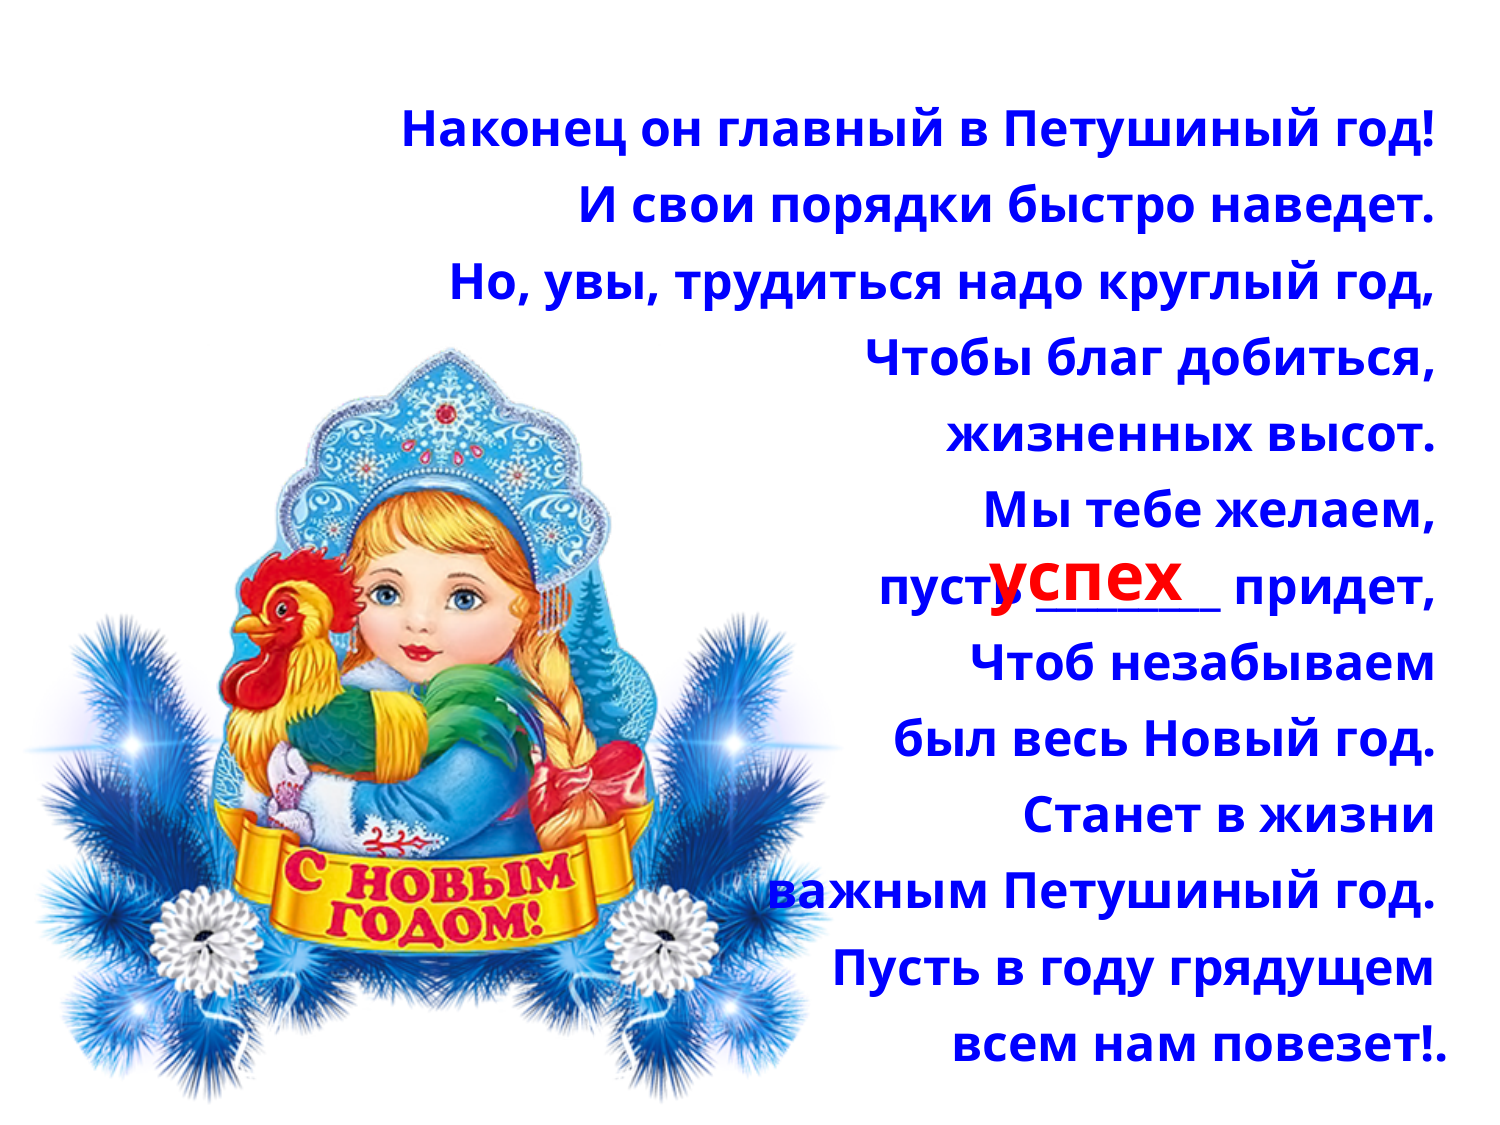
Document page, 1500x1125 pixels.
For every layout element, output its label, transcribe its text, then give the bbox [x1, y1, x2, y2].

text_box успех [974, 526, 1306, 642]
picture [2, 337, 863, 1125]
text_box Наконец он главный в Петушиный год! И свои порядки быстро наведет. Но, увы, трудиться надо круглый год, Чтобы благ добиться, жизненных высот. Мы тебе желаем, пусть _________ придет, Чтоб незабываем был весь Новый год. Станет в жизни важным Петушиный год. Пусть в году грядущем всем нам повезет!. [866, 479, 1465, 689]
